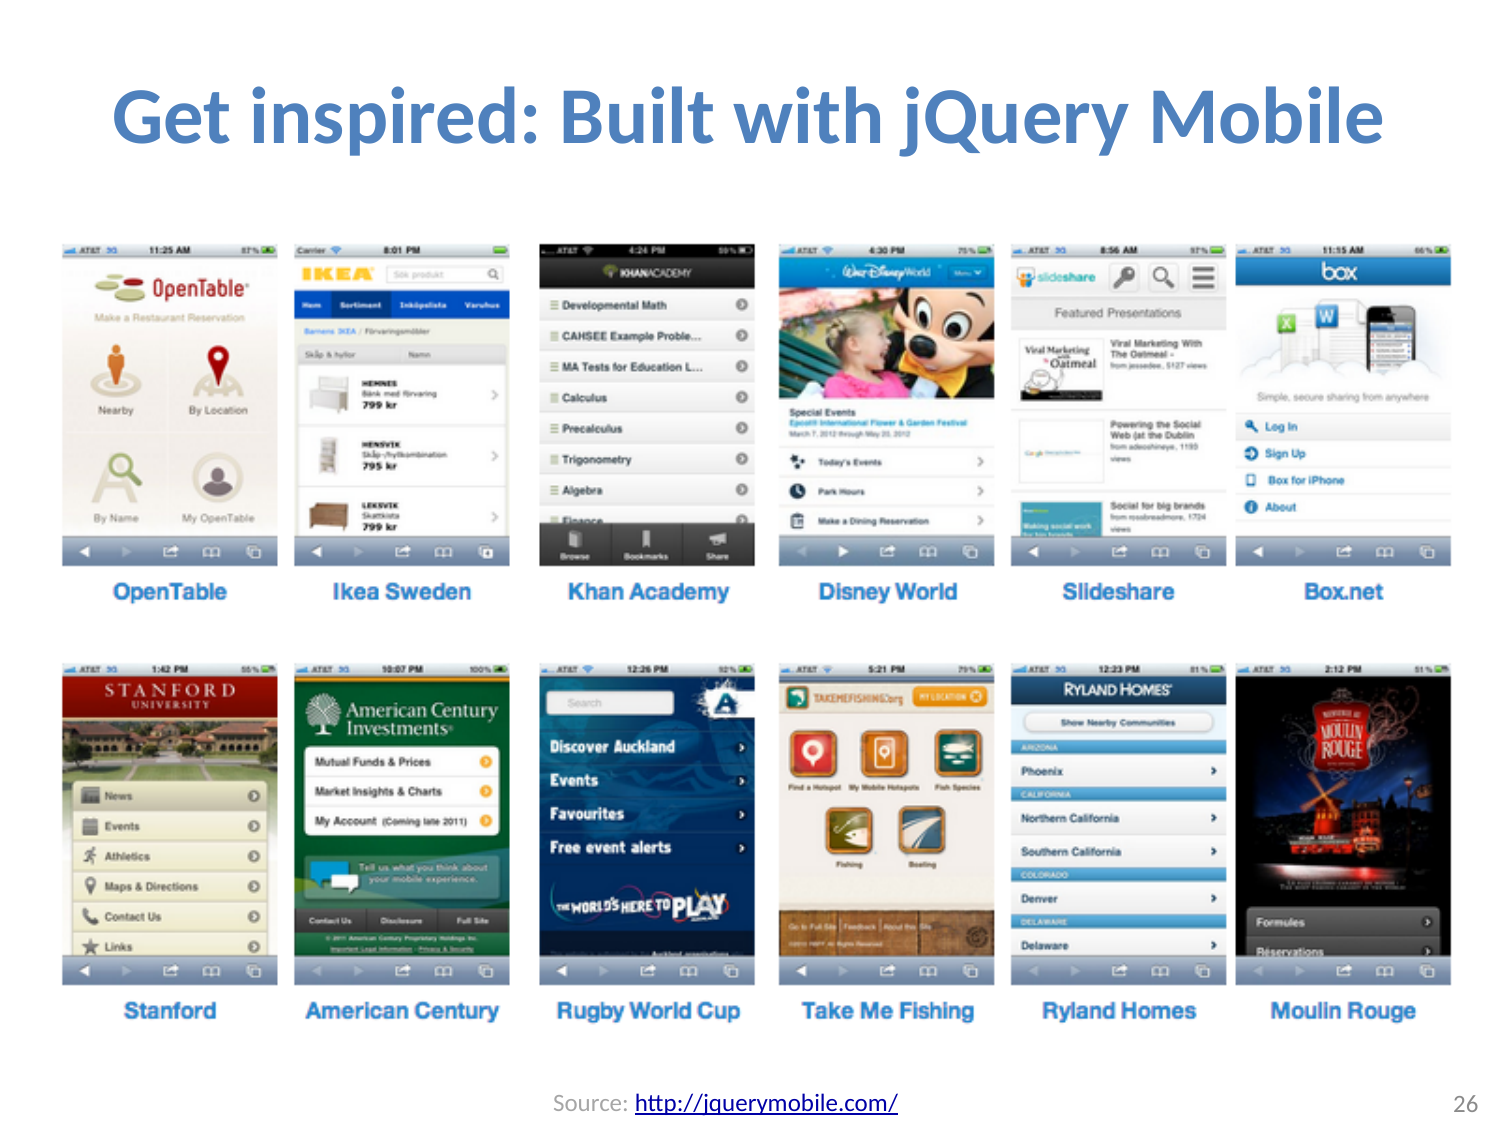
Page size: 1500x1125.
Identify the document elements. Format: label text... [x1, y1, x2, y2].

slide_number 26 [1399, 1083, 1494, 1122]
text_box Source: http://jquerymobile.com/ [538, 1079, 913, 1124]
title Get inspired: Built with jQuery Mobile [75, 45, 1425, 178]
picture [43, 224, 1470, 1037]
